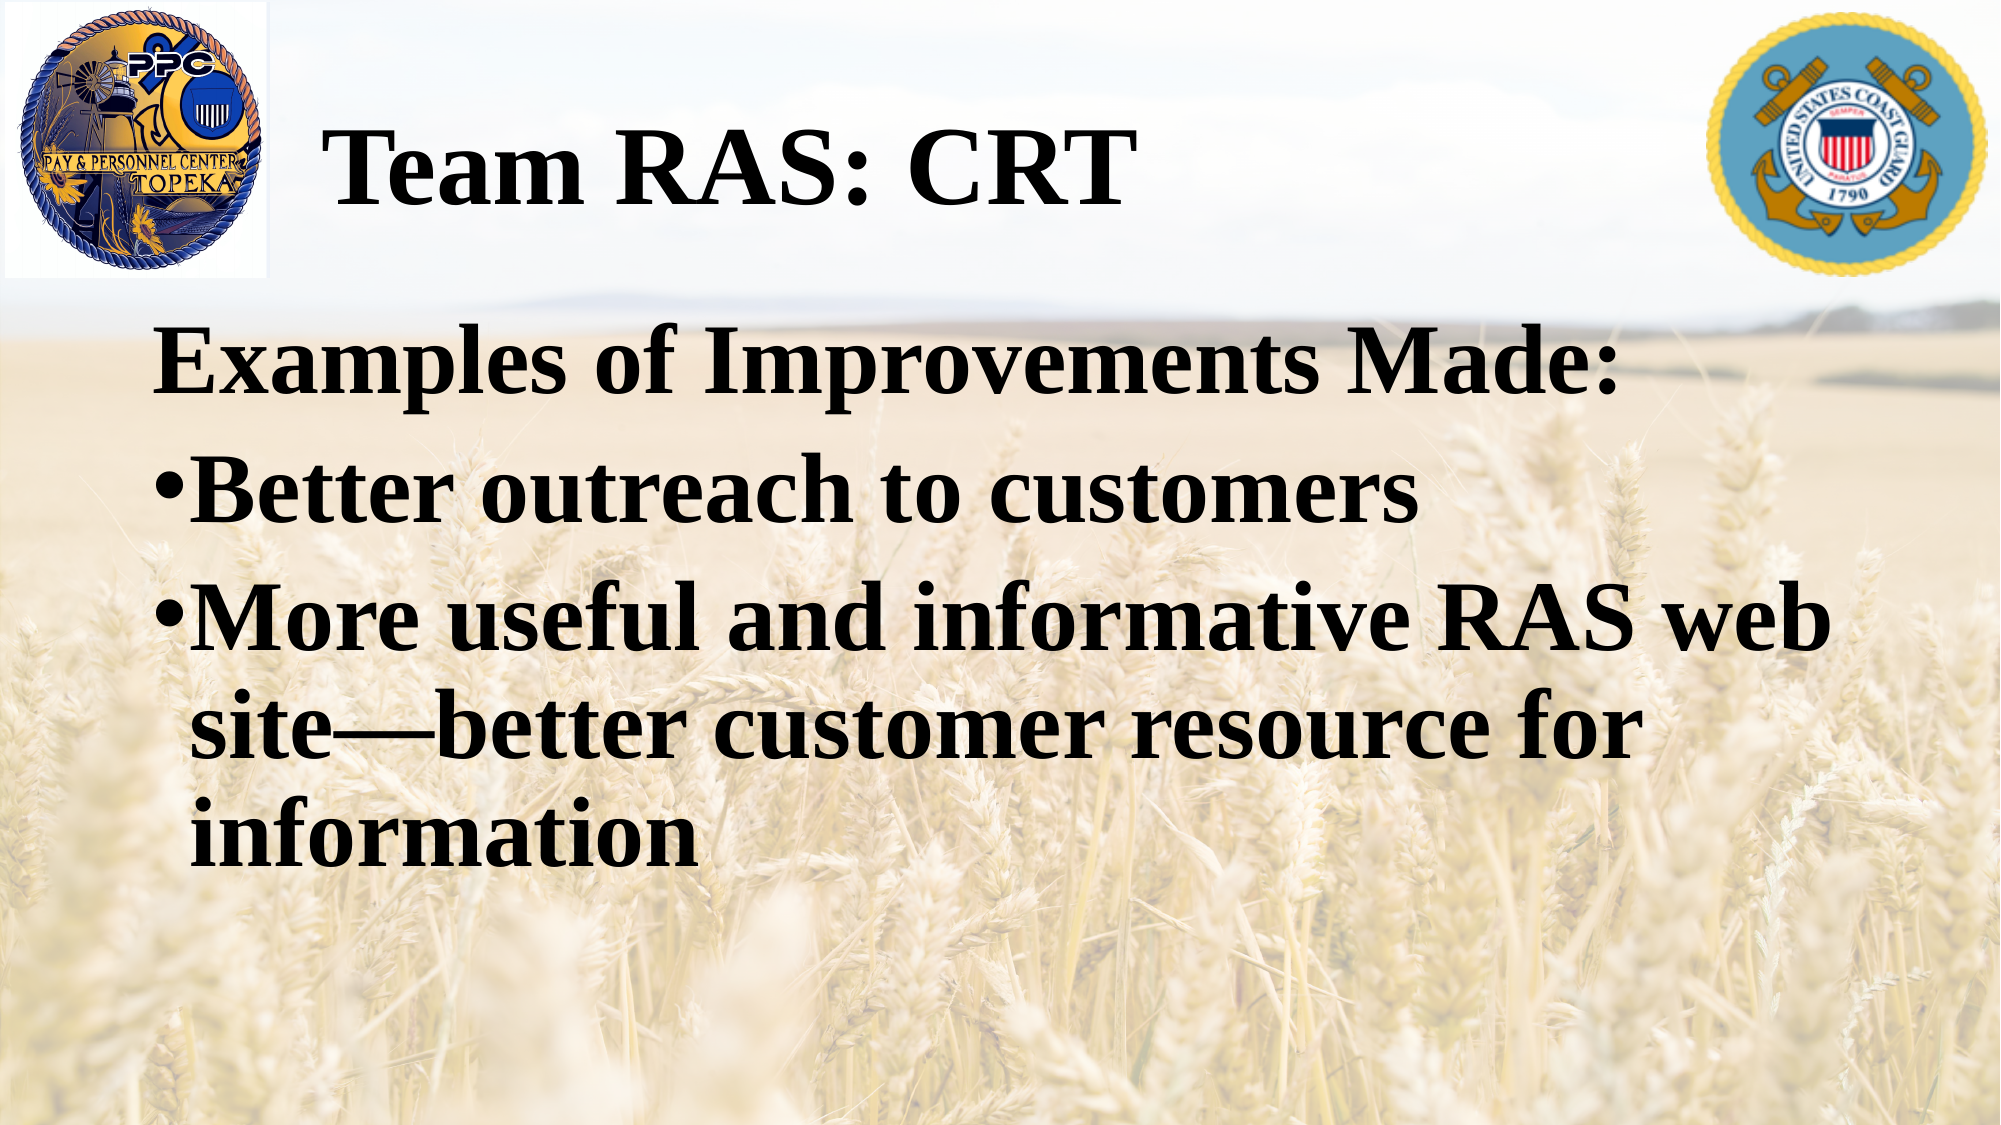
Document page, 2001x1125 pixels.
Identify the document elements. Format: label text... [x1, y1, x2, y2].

list Examples of Improvements Made: Better outreach to customers More useful and informative RAS web site—better customer resource for information [137, 299, 1936, 1014]
picture [5, 2, 270, 278]
picture [1706, 12, 1988, 277]
title Team RAS: CRT [270, 59, 1863, 278]
